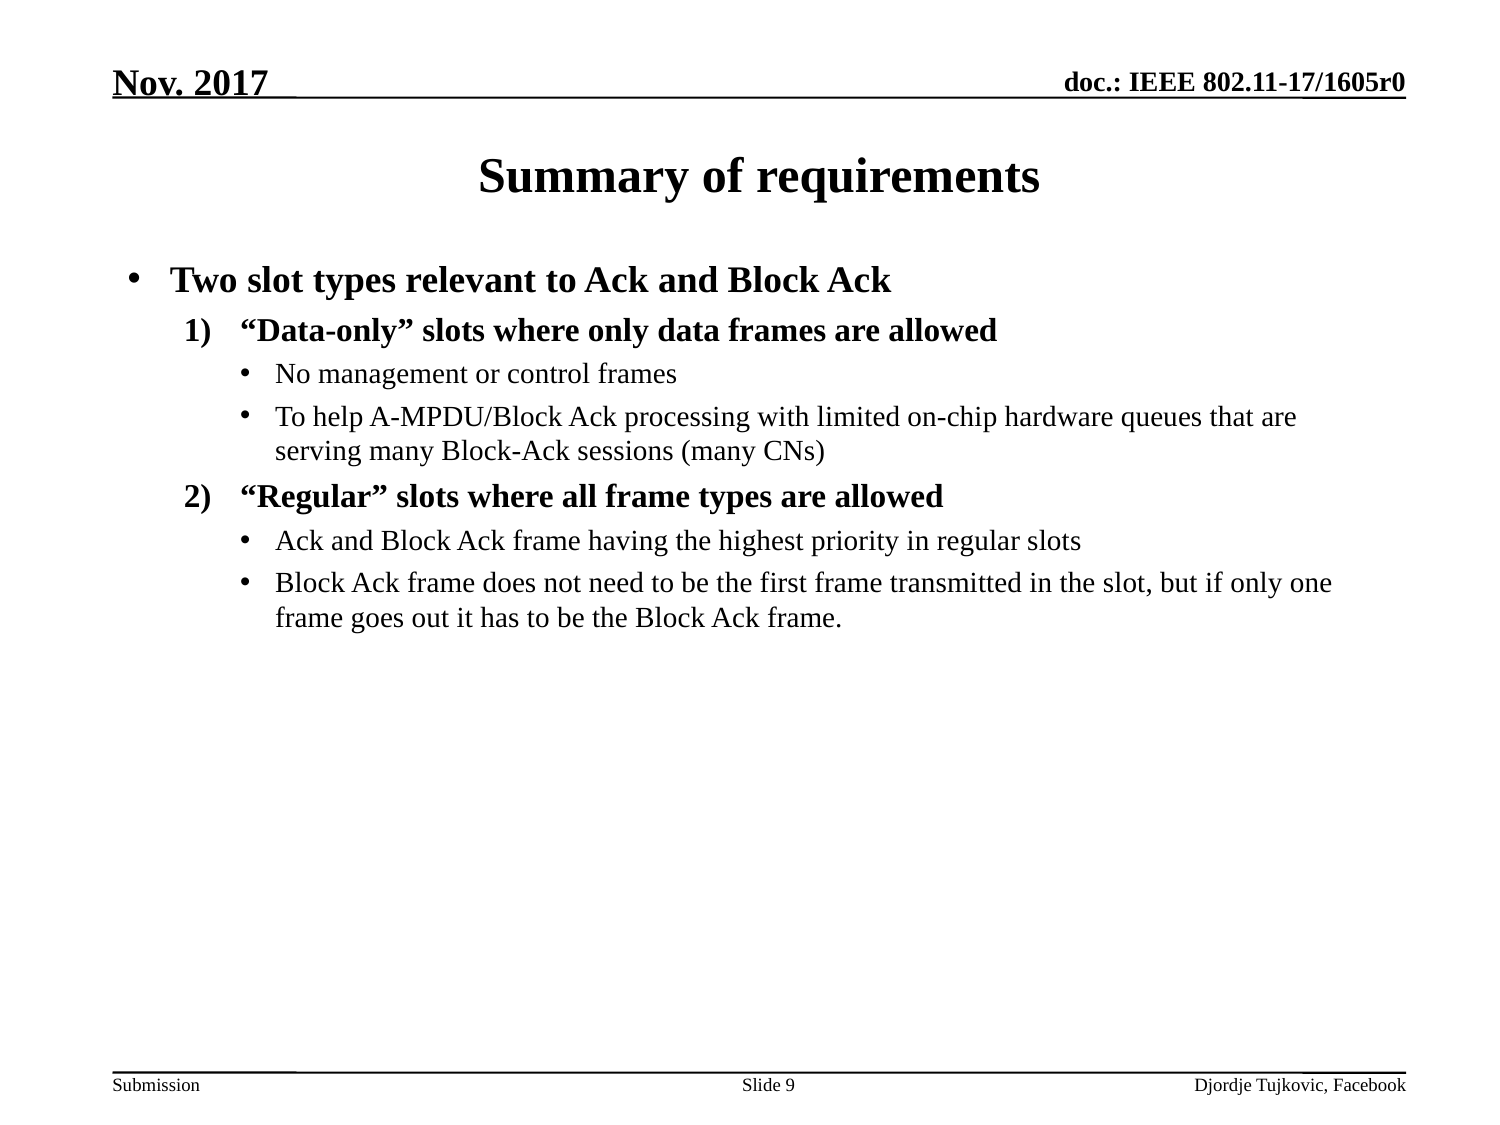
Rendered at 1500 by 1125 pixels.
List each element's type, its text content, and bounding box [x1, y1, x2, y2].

footer Djordje Tujkovic, Facebook [877, 1072, 1407, 1111]
title Summary of requirements [112, 97, 1407, 248]
list Two slot types relevant to Ack and Block Ack “Data-only” slots where only data frames are allowed No management or control frames To help A-MPDU/Block Ack processing with limited on-chip hardware queues that are serving many Block-Ack sessions (many CNs) “Regular” slots where all frame types are allowed Ack and Block Ack frame having the highest priority in regular slots Block Ack frame does not need to be the first frame transmitted in the slot, but if only one frame goes out it has to be the Block Ack frame. [112, 248, 1407, 1073]
slide_number Slide 9 [702, 1072, 835, 1111]
text_box Nov. 2017 [112, 64, 400, 103]
